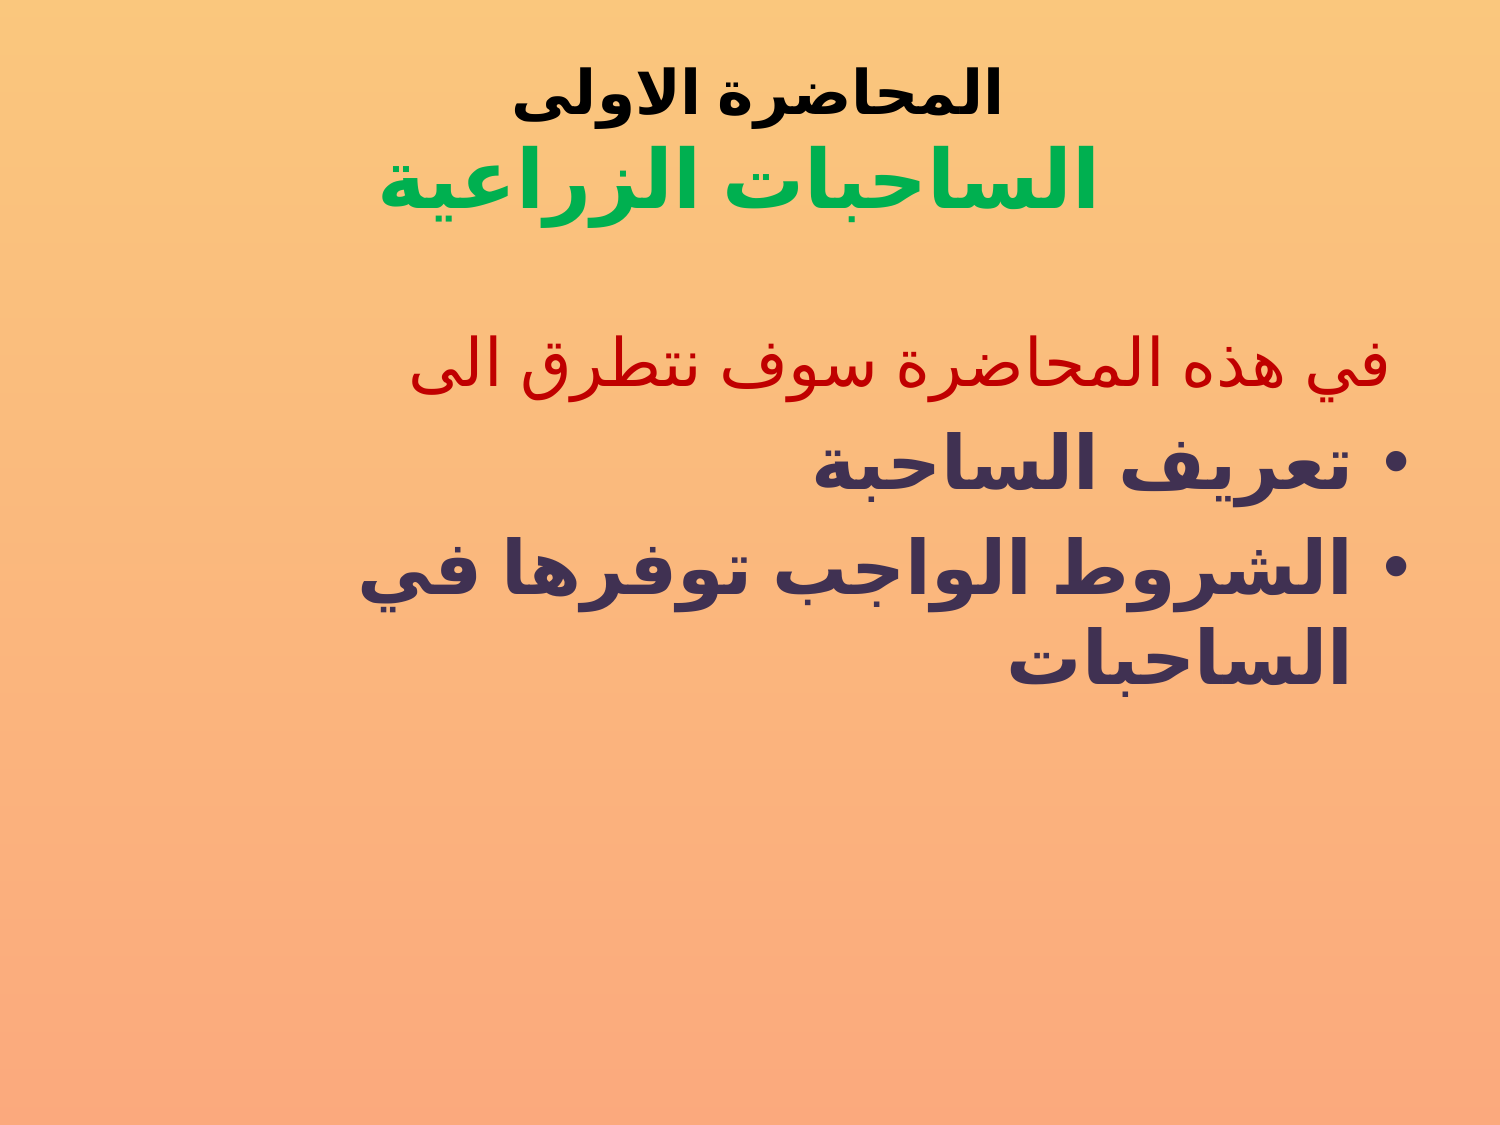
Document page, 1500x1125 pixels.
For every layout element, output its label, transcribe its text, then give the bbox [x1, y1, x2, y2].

title المحاضرة الاولى الساحبات الزراعية [75, 45, 1425, 233]
list في هذه المحاضرة سوف نتطرق الى تعريف الساحبة الشروط الواجب توفرها في الساحبات [75, 312, 1425, 788]
